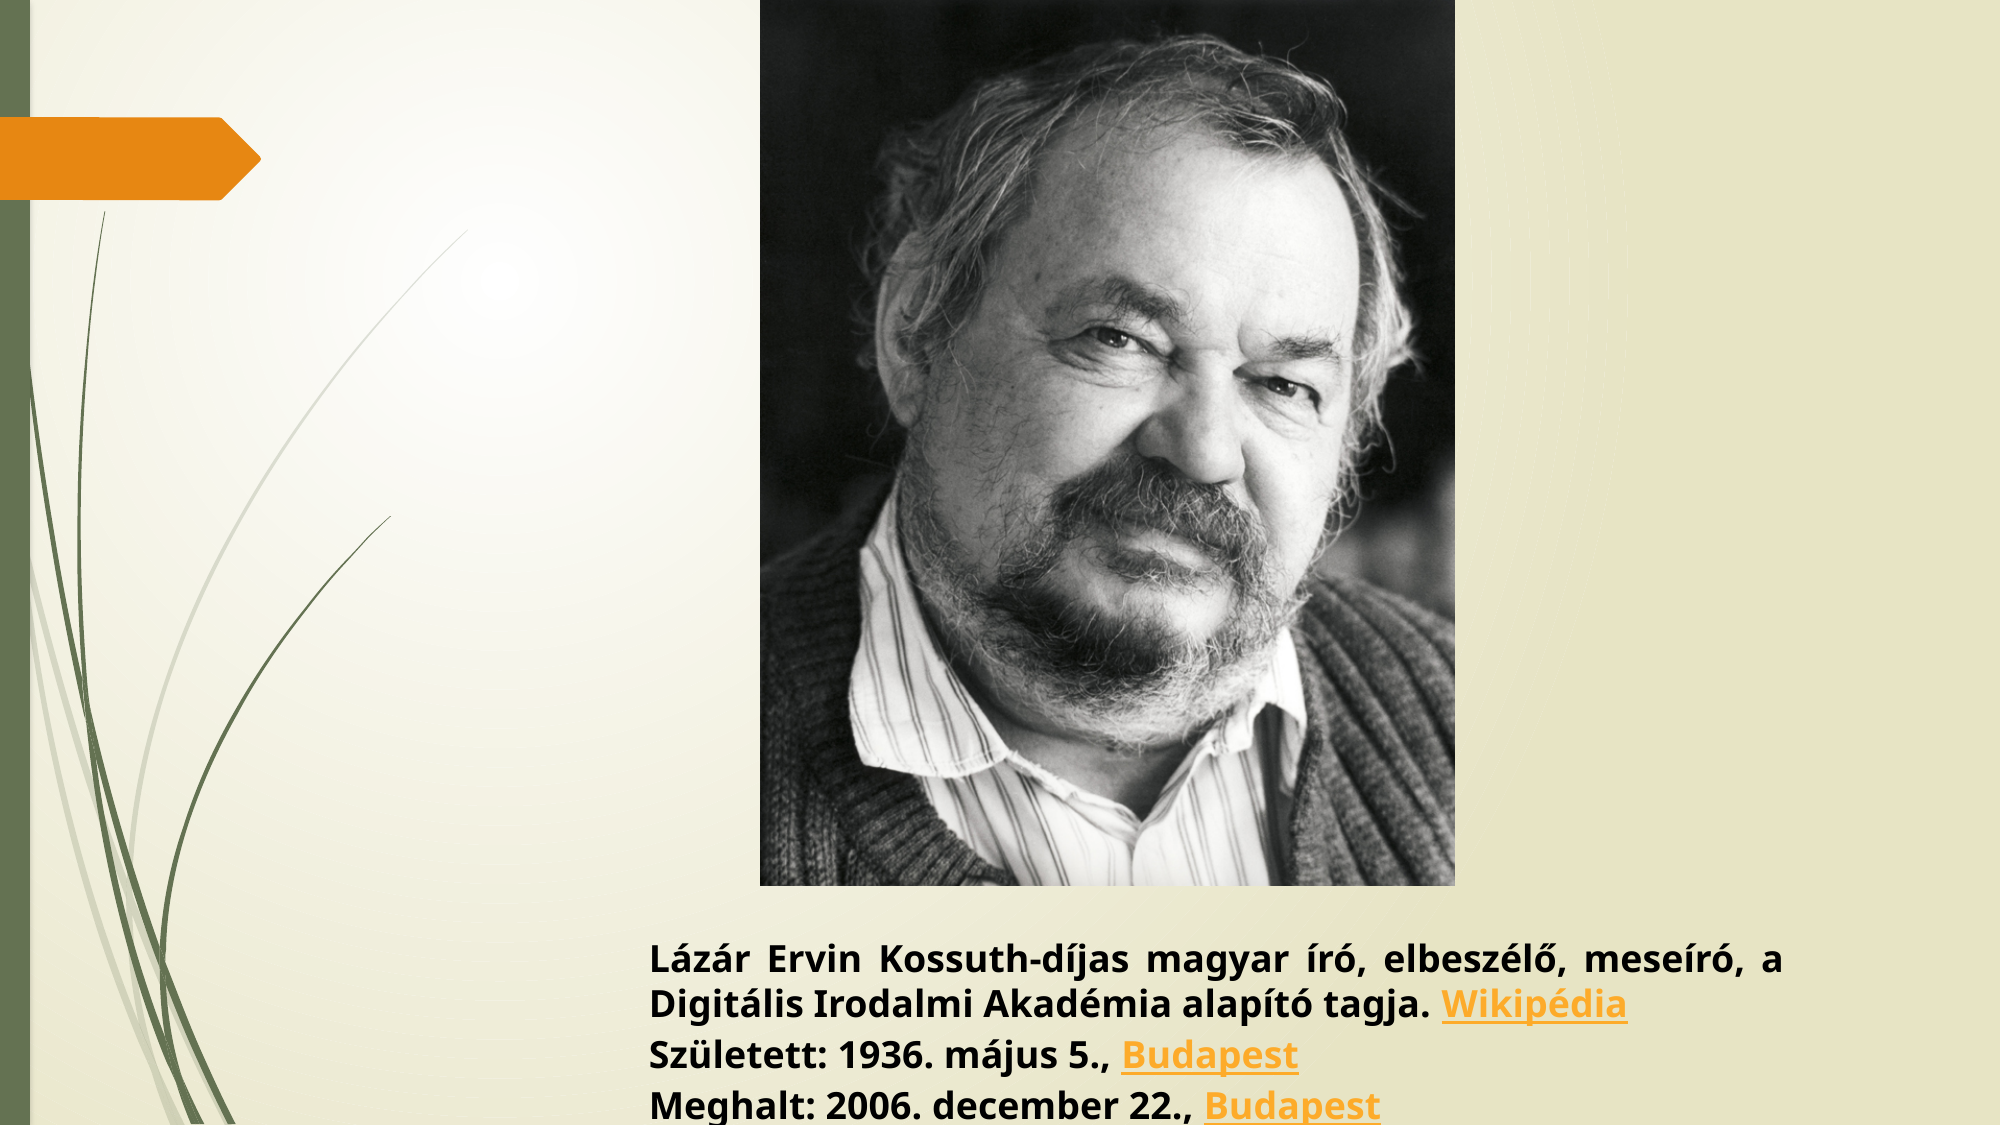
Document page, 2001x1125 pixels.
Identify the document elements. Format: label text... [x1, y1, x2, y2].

picture [760, 0, 1455, 886]
text_box Lázár Ervin Kossuth-díjas magyar író, elbeszélő, meseíró, a Digitális Irodalmi Akadémia alapító tagja. Wikipédia Született: 1936. május 5., Budapest Meghalt: 2006. december 22., Budapest [634, 928, 1800, 1125]
